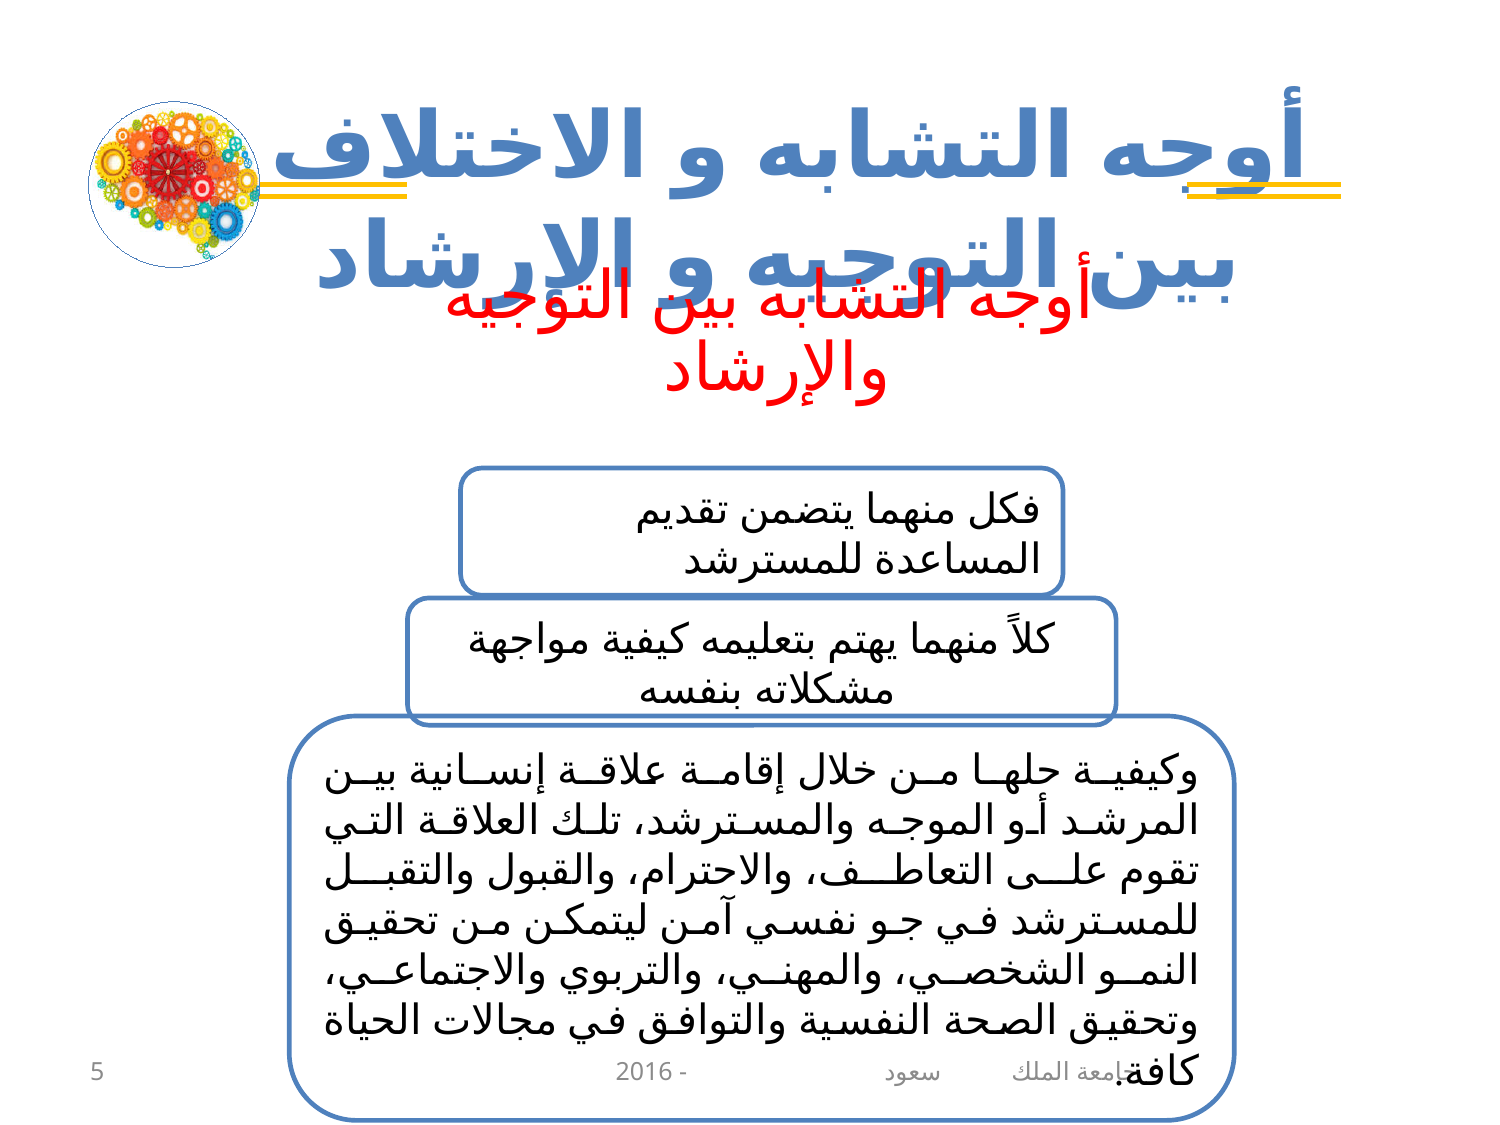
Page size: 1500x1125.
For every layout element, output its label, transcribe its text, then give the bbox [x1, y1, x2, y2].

text_box أوجه التشابه و الاختلاف بين التوجيه و الإرشاد [255, 78, 1325, 313]
text_box وكيفية حلها من خلال إقامة علاقة إنسانية بين المرشد أو الموجه والمسترشد، تلك العلاقة التي تقوم على التعاطف، والاحترام، والقبول والتقبل للمسترشد في جو نفسي آمن ليتمكن من تحقيق النمو الشخصي، والمهني، والتربوي والاجتماعي، وتحقيق الصحة النفسية والتوافق في مجالات الحياة كافة. [289, 715, 1235, 1121]
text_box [336, 373, 1202, 457]
slide_number 5 [75, 1042, 310, 1103]
text_box كلاً منهما يهتم بتعليمه كيفية مواجهة مشكلاته بنفسه [407, 597, 1117, 715]
picture [88, 101, 260, 268]
text_box فكل منهما يتضمن تقديم المساعدة للمسترشد [460, 468, 1063, 596]
